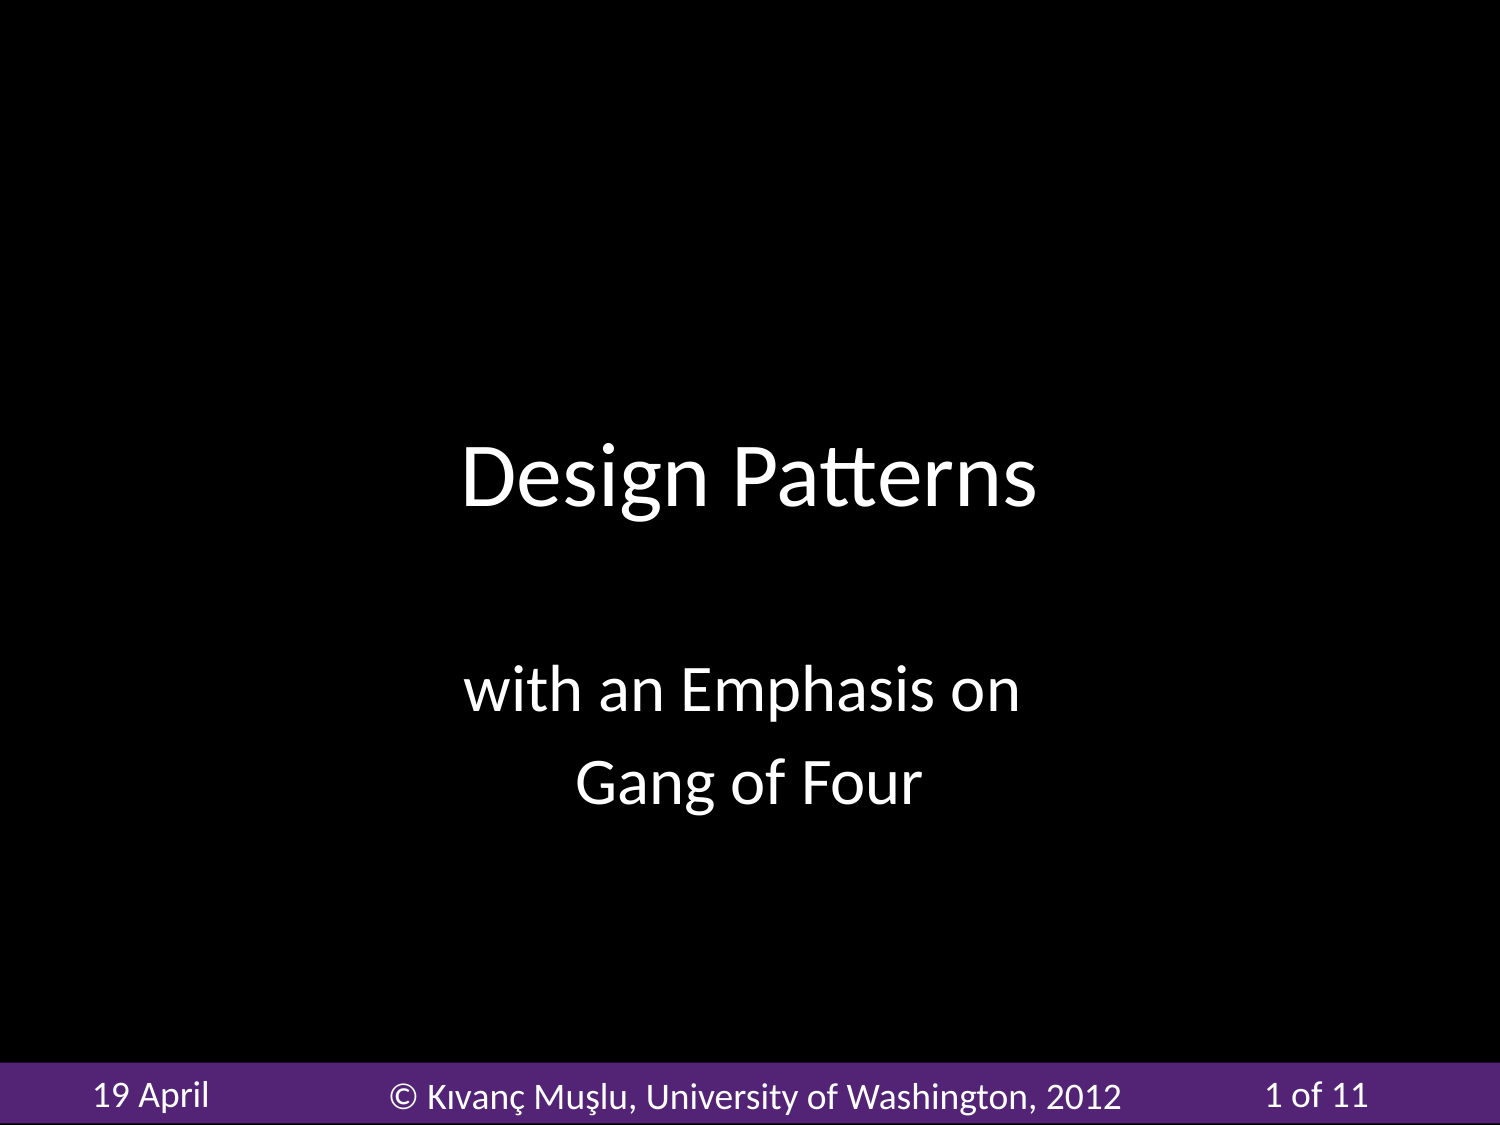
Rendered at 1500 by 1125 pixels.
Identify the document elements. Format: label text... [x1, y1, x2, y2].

subtitle with an Emphasis on Gang of Four [225, 637, 1275, 925]
title Design Patterns [112, 349, 1388, 591]
